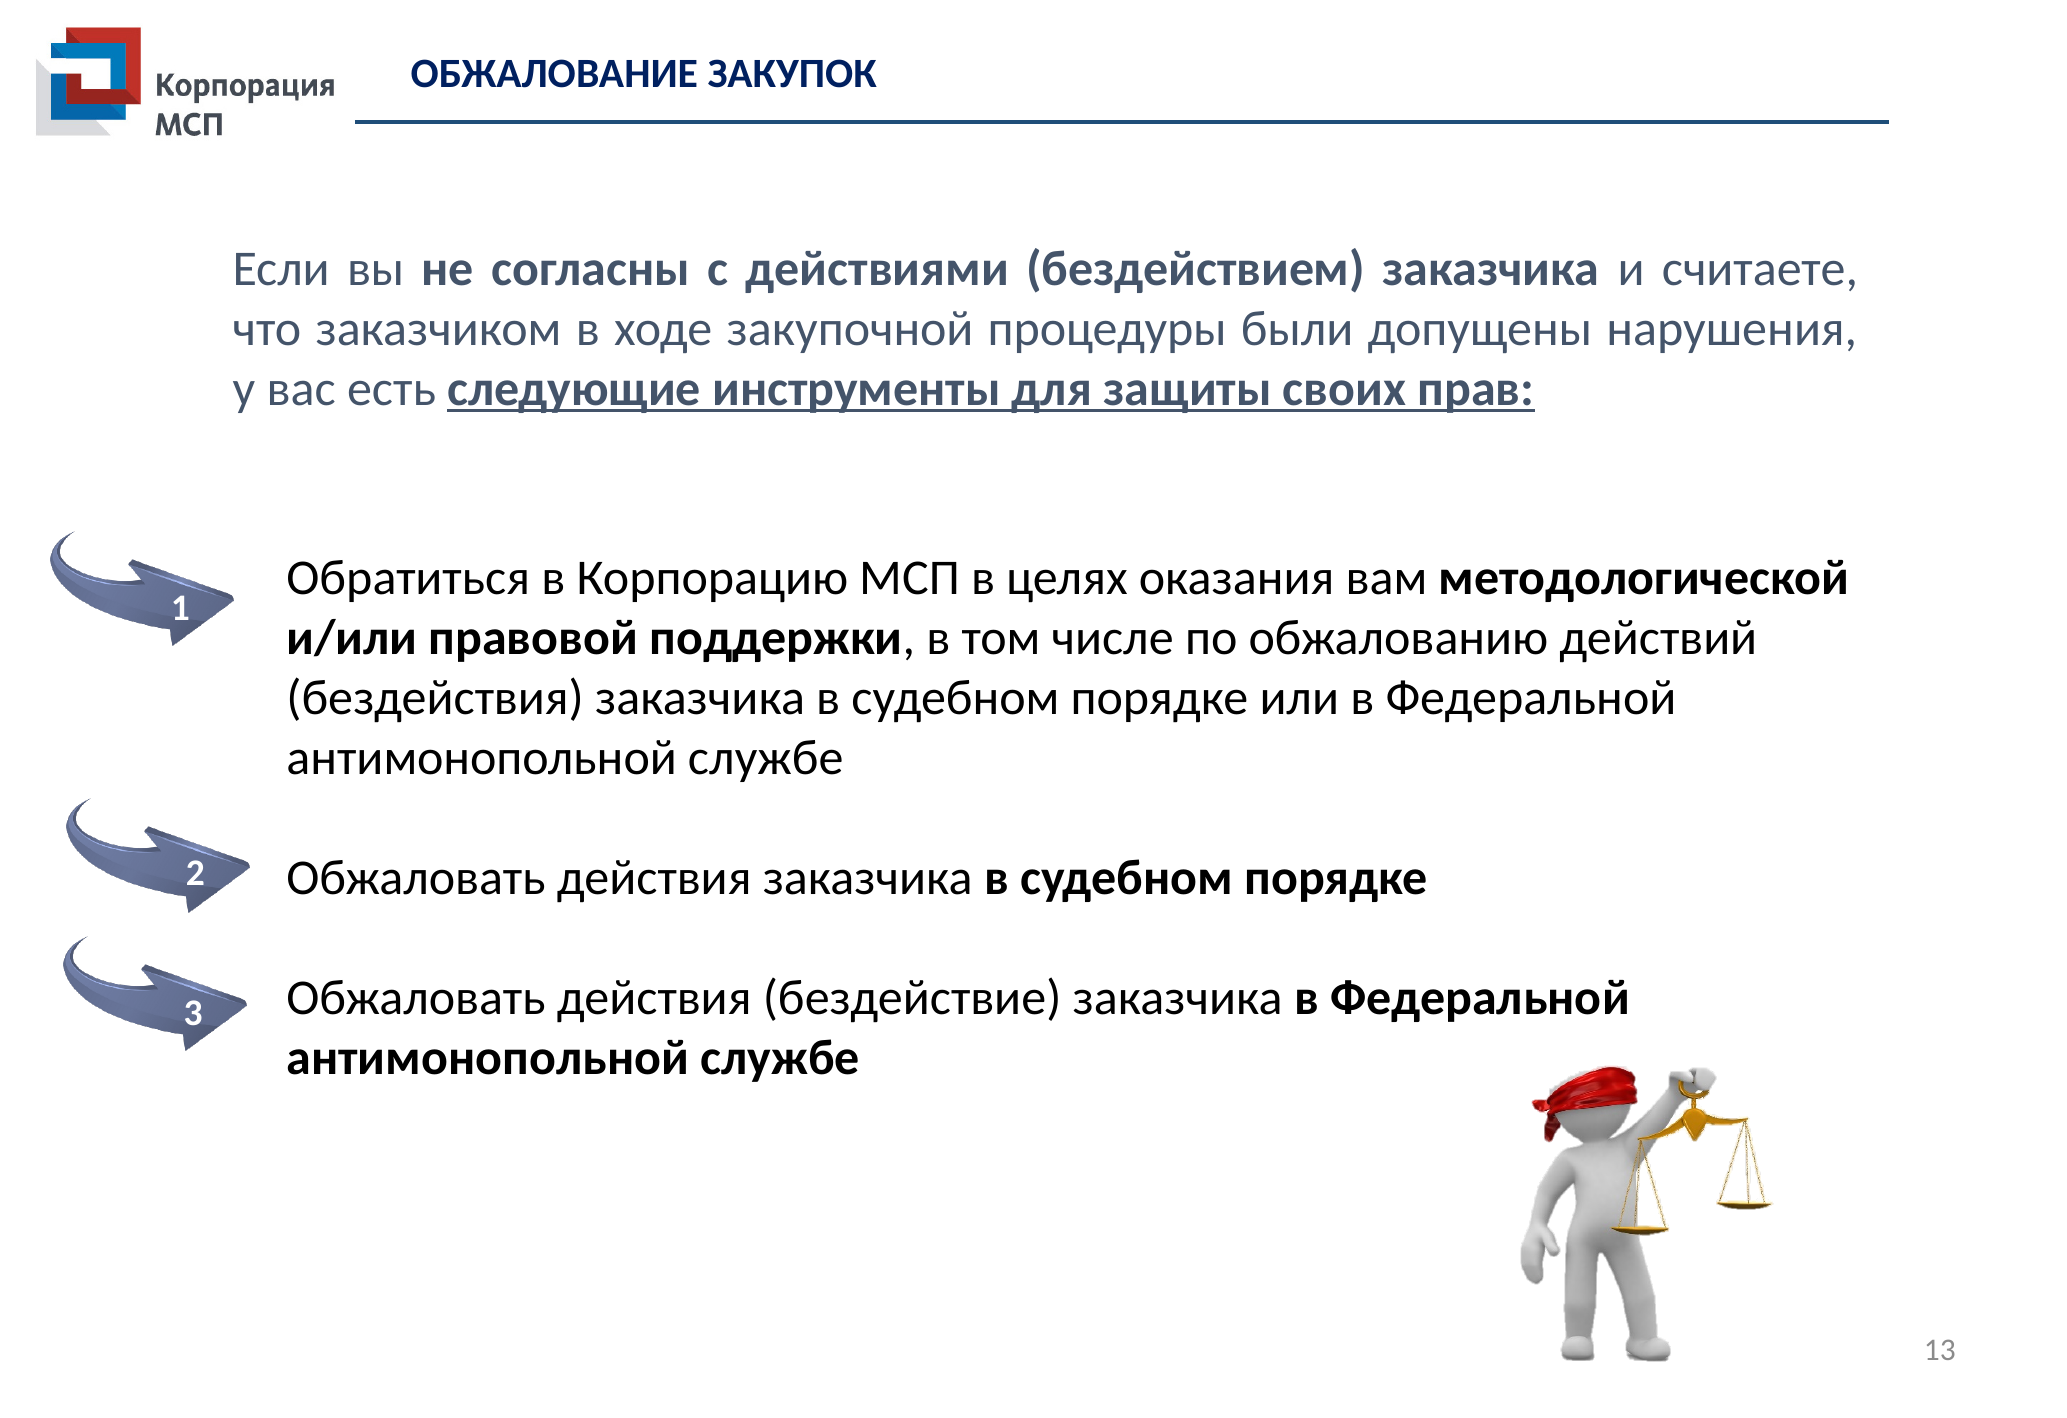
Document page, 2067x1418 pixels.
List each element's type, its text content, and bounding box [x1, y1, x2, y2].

picture [0, 0, 355, 166]
slide_number 13 [1925, 1310, 1971, 1386]
text_box ОБЖАЛОВАНИЕ ЗАКУПОК [410, 43, 1896, 104]
picture [66, 798, 250, 913]
picture [1370, 1010, 1925, 1408]
picture [50, 531, 234, 646]
picture [63, 936, 247, 1051]
text_box Если вы не согласны с действиями (бездействием) заказчика и считаете, что заказчиком в ходе закупочной процедуры были допущены нарушения, у вас есть следующие инструменты для защиты своих прав: [217, 228, 1873, 424]
text_box Обратиться в Корпорацию МСП в целях оказания вам методологической и/или правовой поддержки, в том числе по обжалованию действий (бездействия) заказчика в судебном порядке или в Федеральной антимонопольной службе Обжаловать действия заказчика в судебном порядке Обжаловать действия (бездействие) заказчика в Федеральной антимонопольной службе [271, 537, 1952, 1153]
